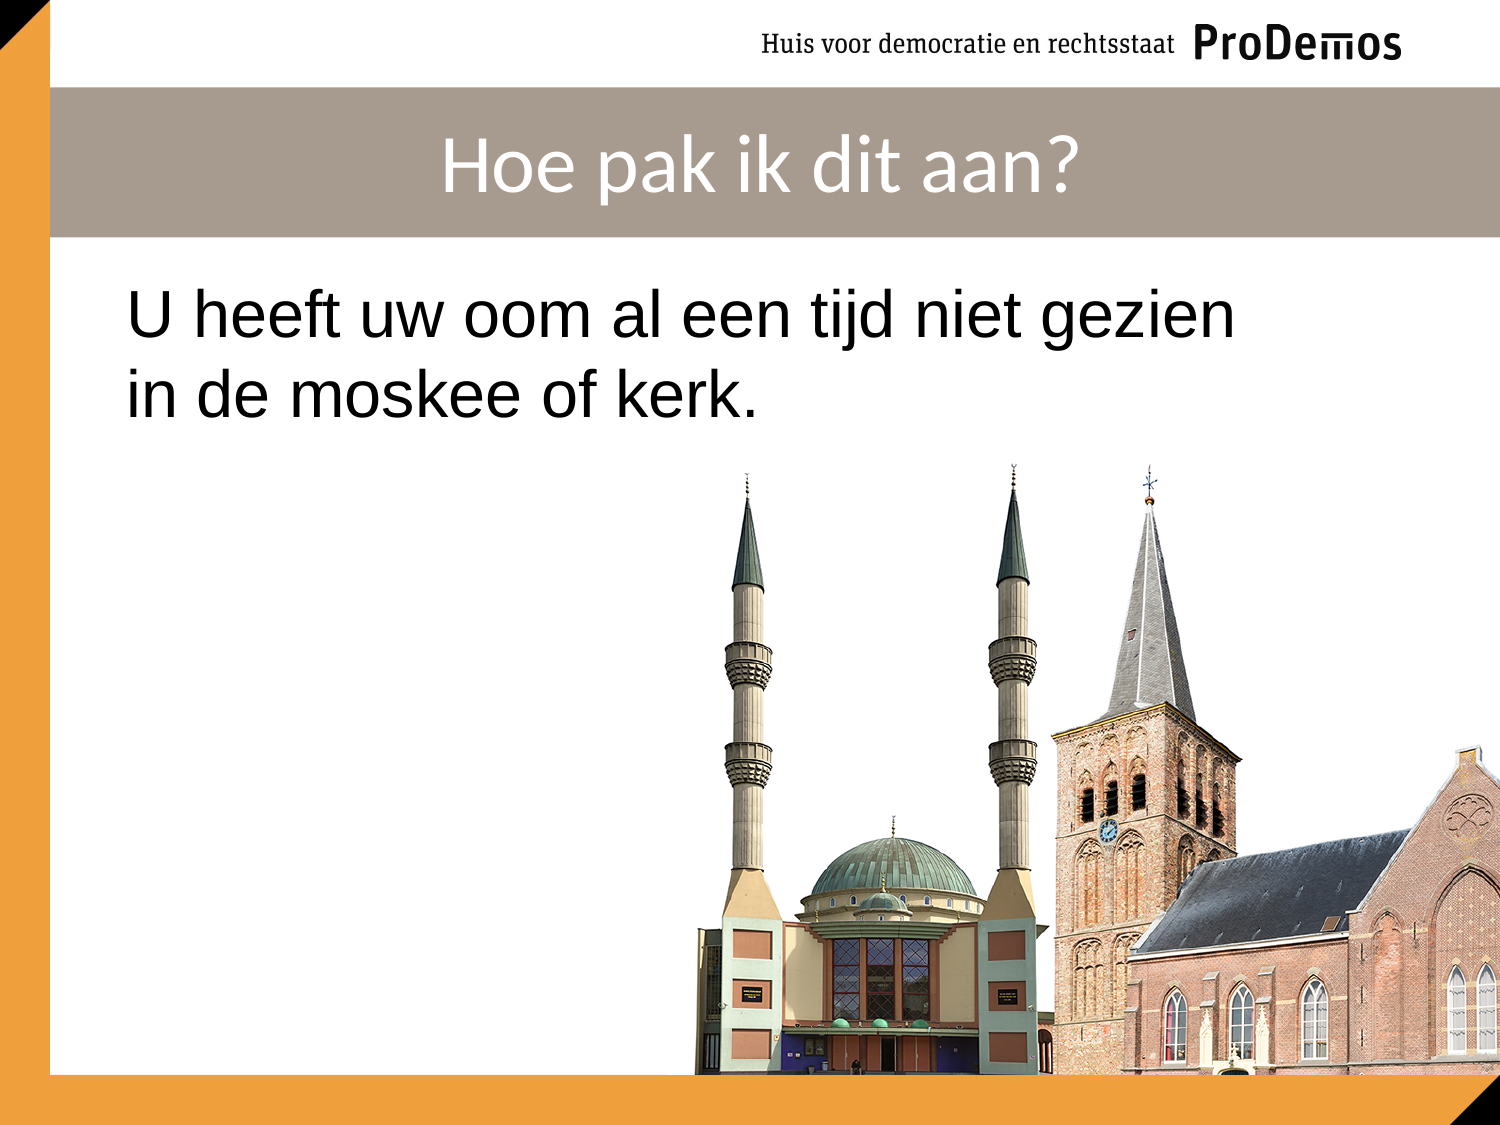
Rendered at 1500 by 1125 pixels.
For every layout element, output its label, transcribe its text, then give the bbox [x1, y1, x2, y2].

picture [901, 24, 1401, 60]
picture [667, 442, 1500, 1076]
text_box [25, 0, 901, 264]
text_box U heeft uw oom al een tijd niet gezien in de moskee of kerk. [112, 263, 1435, 439]
text_box Hoe pak ik dit aan? [901, 101, 1317, 217]
